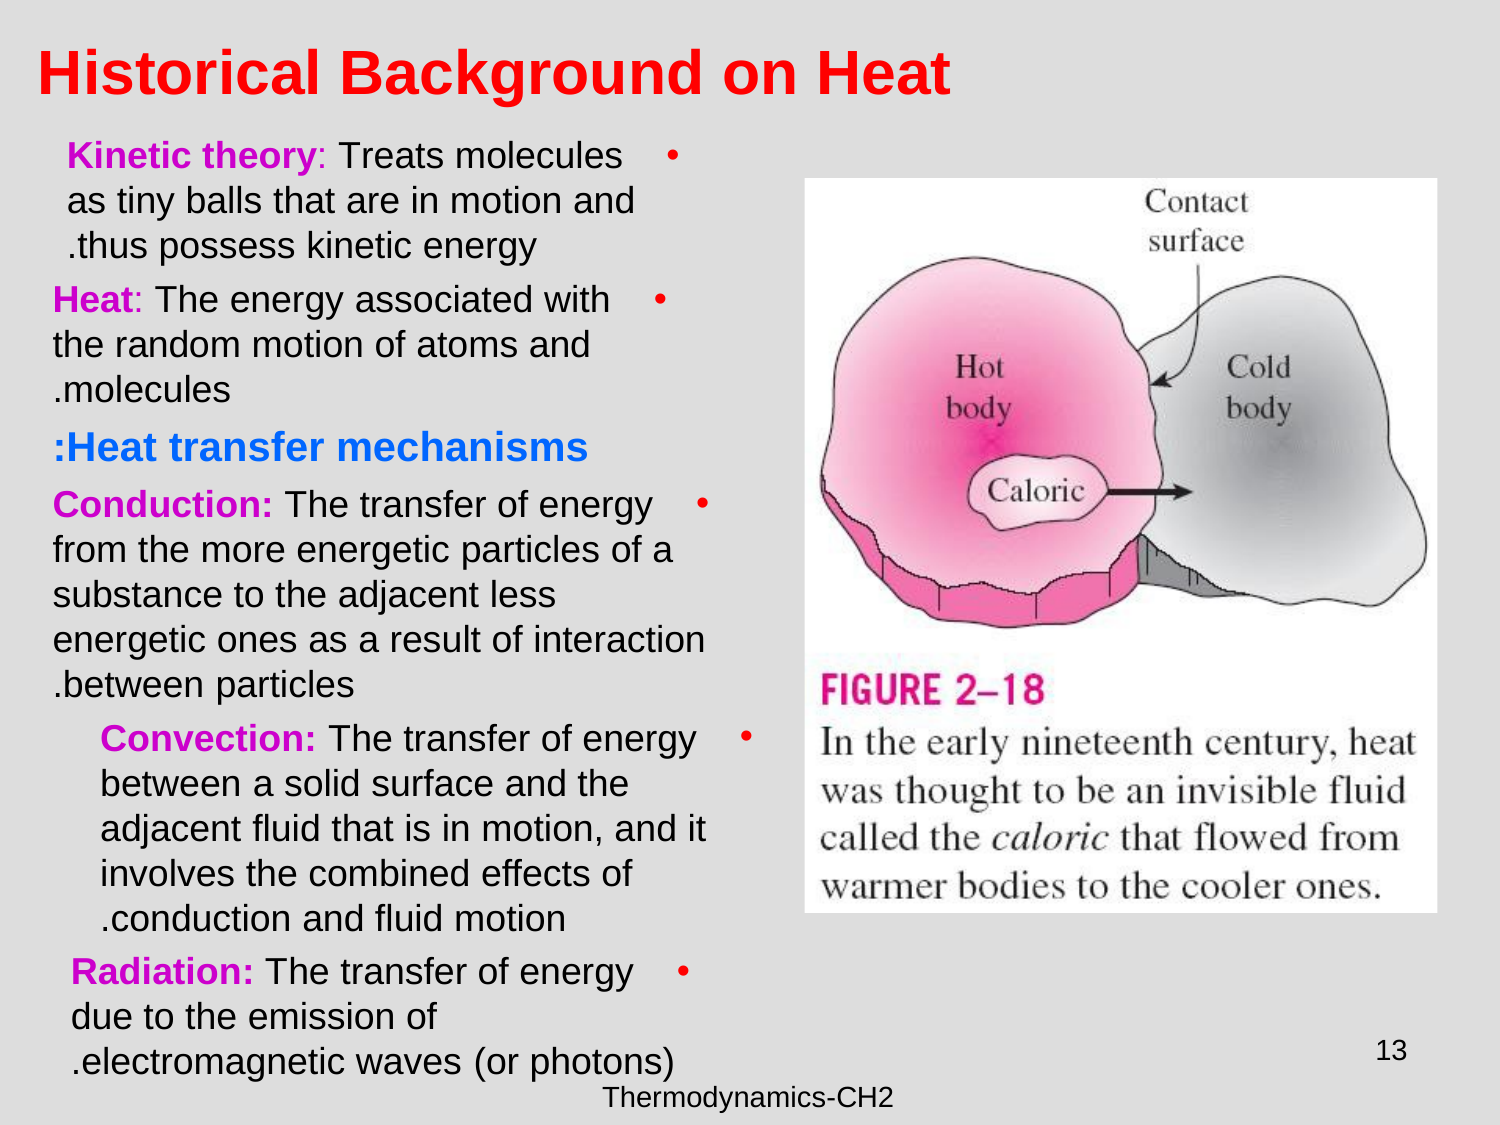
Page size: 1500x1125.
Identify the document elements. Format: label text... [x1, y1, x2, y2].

text_box Kinetic theory: Treats molecules as tiny balls that are in motion and thus possess kinetic energy. Heat: The energy associated with the random motion of atoms and molecules. Heat transfer mechanisms: [50, 131, 732, 472]
title Historical Background on Heat [37, 32, 1463, 153]
text_box Conduction: The transfer of energy from the more energetic particles of a substance to the adjacent less energetic ones as a result of interaction between particles. Convection: The transfer of energy between a solid surface and the adjacent fluid that is in motion, and it involves the combined effects of conduction and fluid motion. Radiation: The transfer of energy due to the emission of electromagnetic waves (or photons). [50, 479, 765, 1085]
text_box Thermodynamics-CH2 [602, 1078, 898, 1116]
text_box [804, 178, 1438, 913]
text_box 13 [1375, 1031, 1413, 1069]
